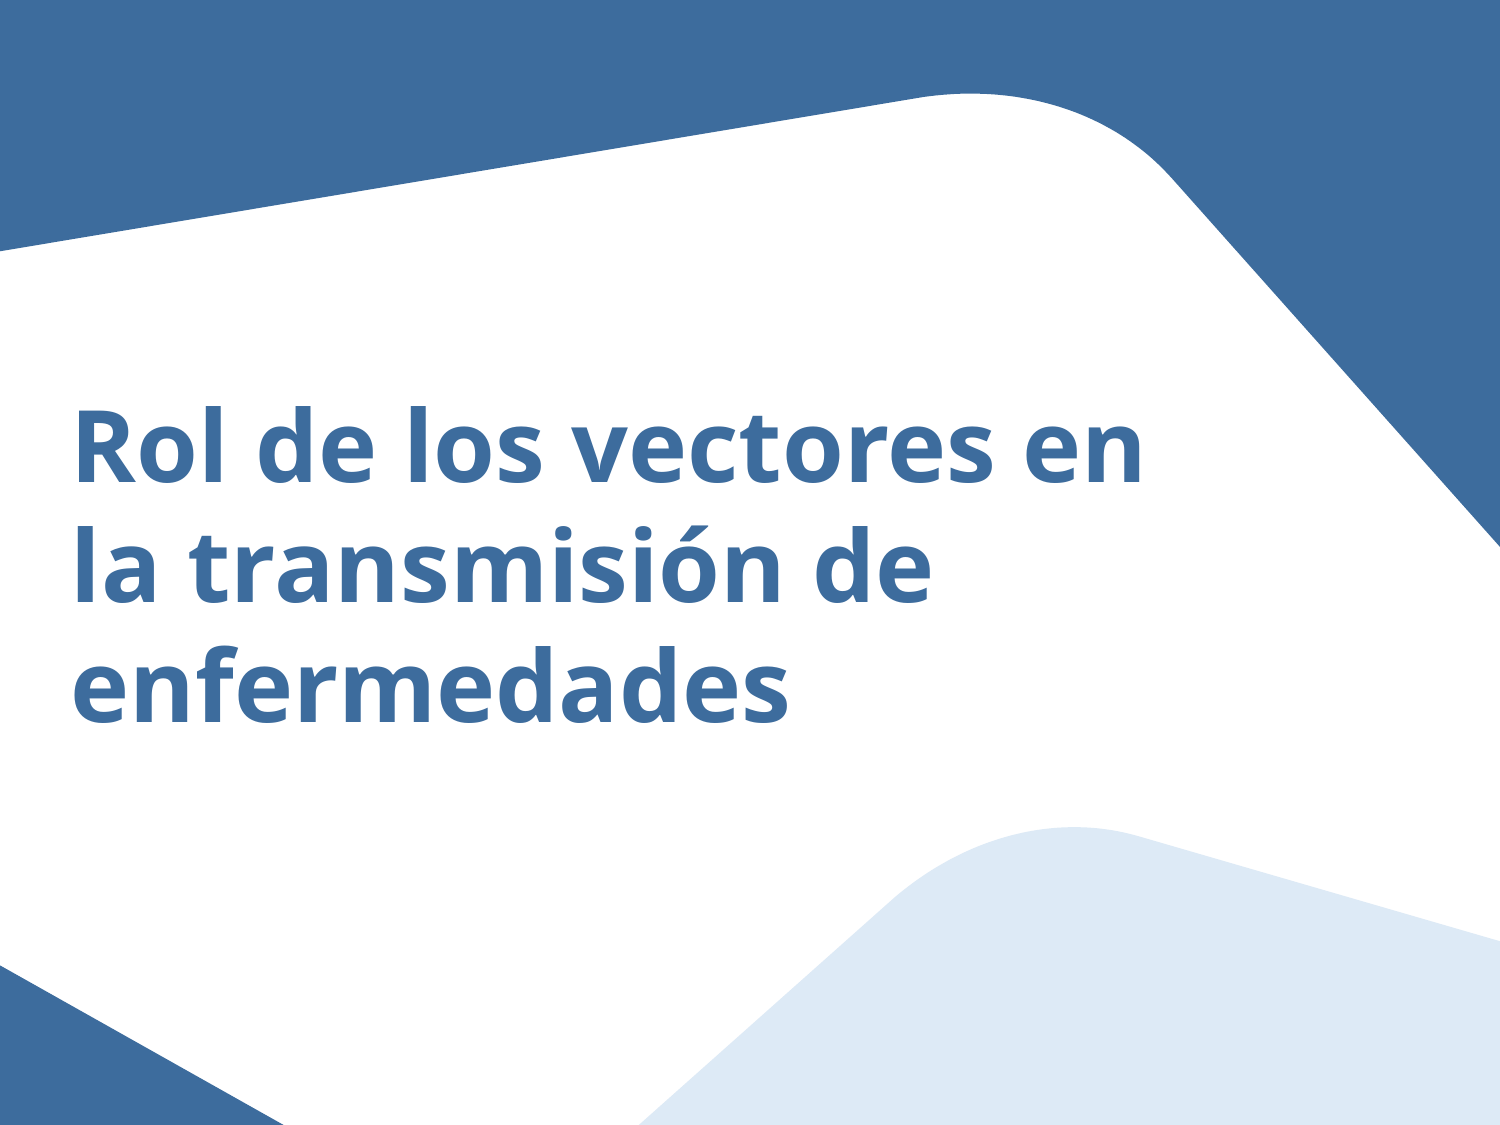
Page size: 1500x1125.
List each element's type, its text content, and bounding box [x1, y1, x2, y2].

text_box Rol de los vectores en la transmisión de enfermedades [70, 382, 1191, 743]
